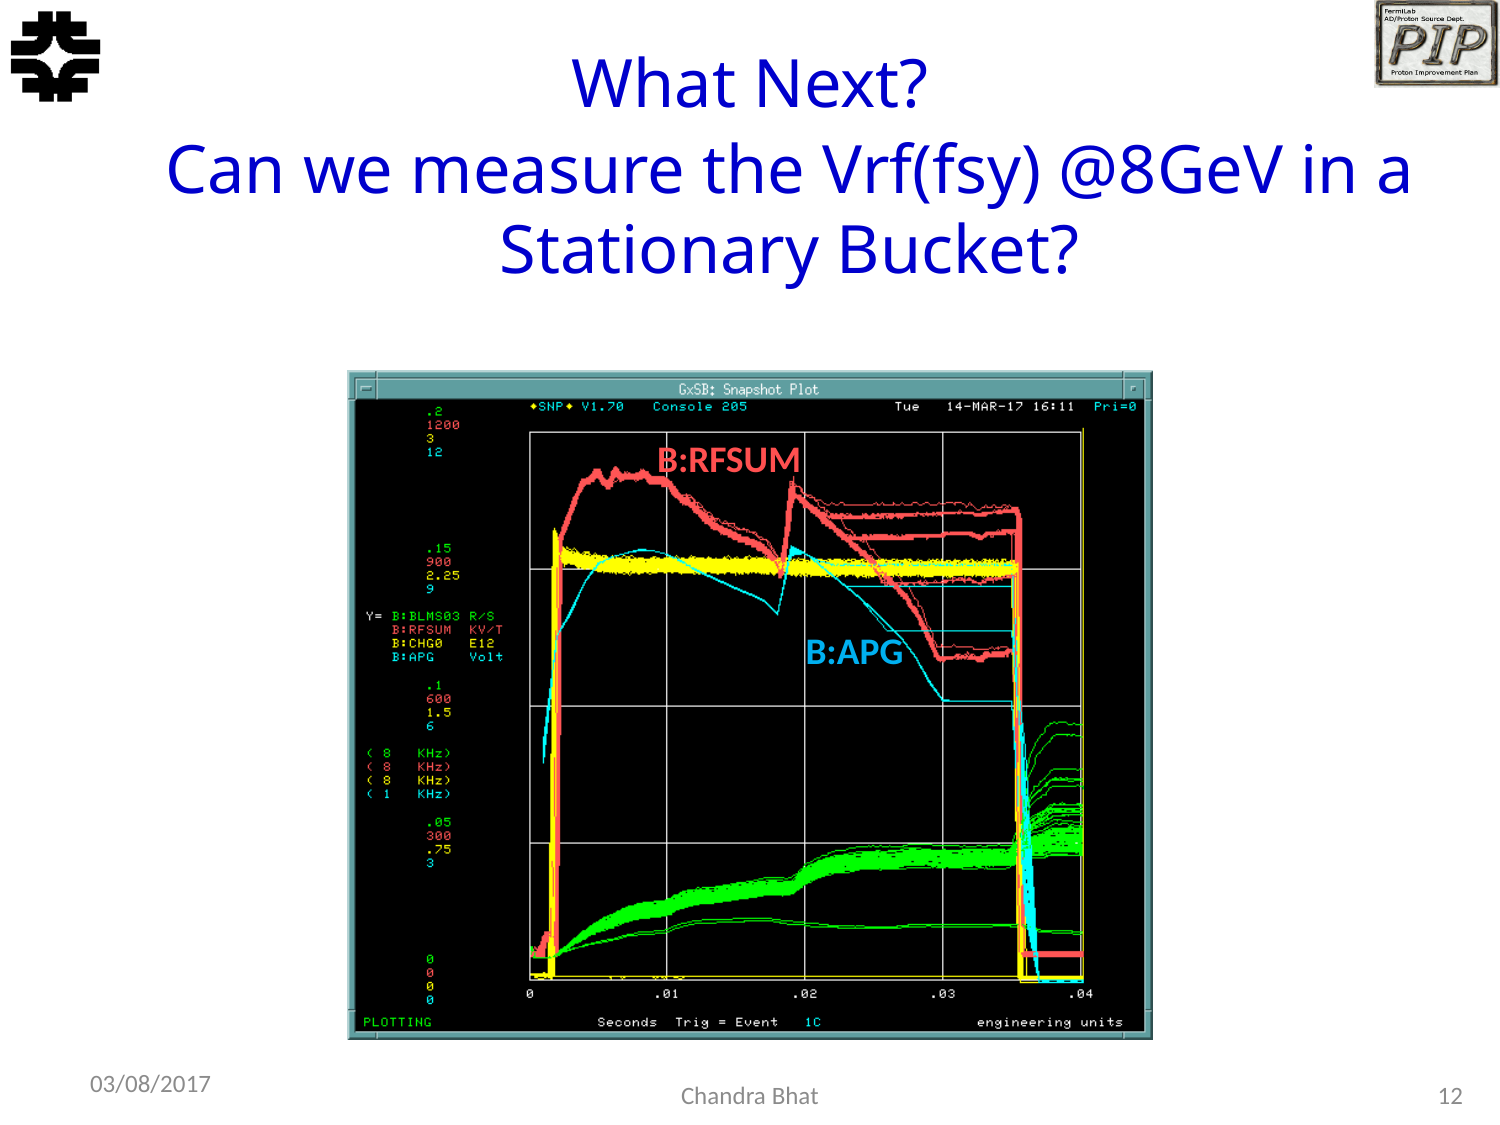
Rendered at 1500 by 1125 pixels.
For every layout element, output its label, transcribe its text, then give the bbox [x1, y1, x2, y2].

slide_number 12 [1128, 1065, 1479, 1125]
title What Next? [75, 26, 1425, 135]
footer Chandra Bhat [512, 1065, 988, 1125]
text_box Can we measure the Vrf(fsy) @8GeV in a Stationary Bucket? [115, 81, 1465, 332]
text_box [346, 370, 1154, 1040]
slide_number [75, 1052, 425, 1113]
picture [1374, 0, 1500, 88]
